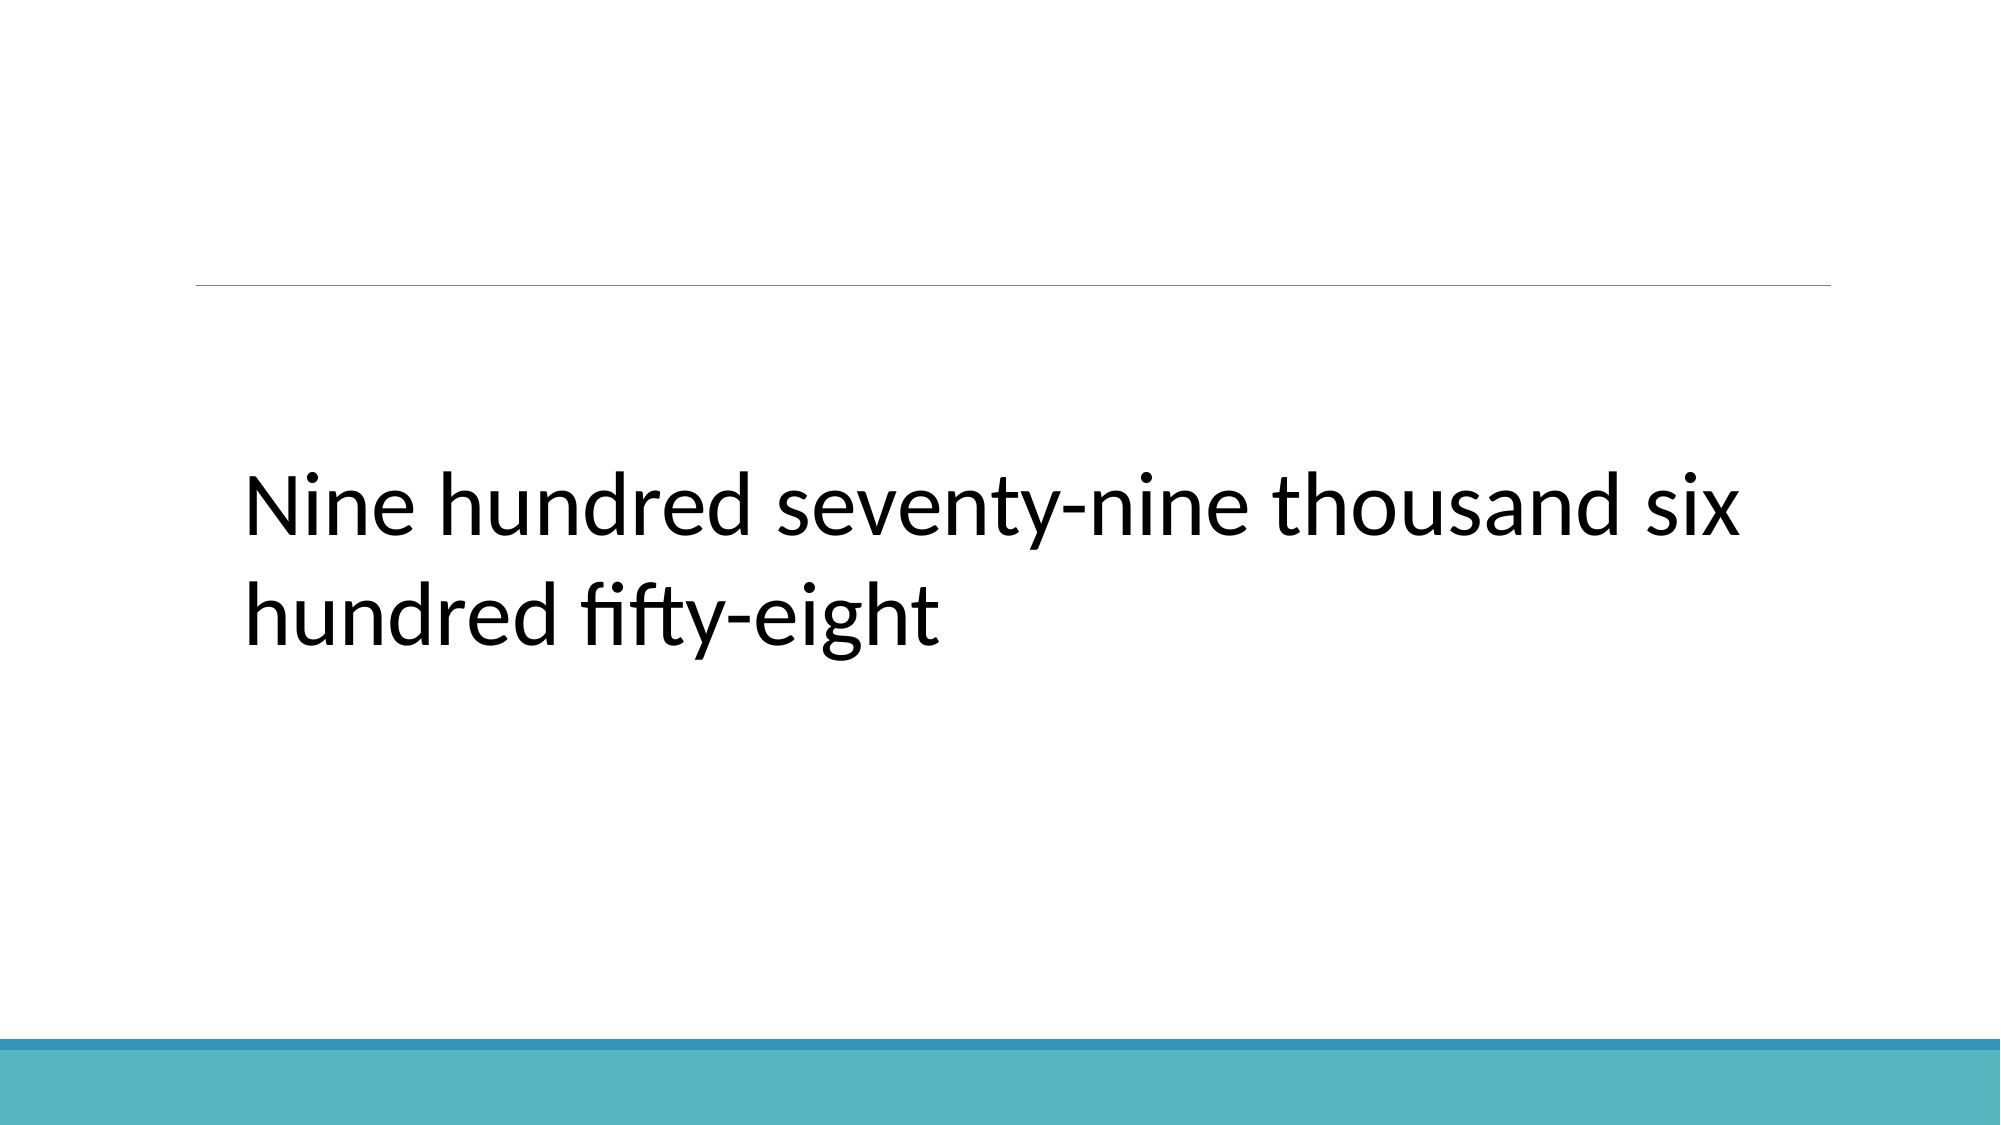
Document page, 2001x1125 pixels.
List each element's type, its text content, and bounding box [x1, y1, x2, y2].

text_box Nine hundred seventy-nine thousand six hundred fifty-eight [228, 436, 1879, 672]
